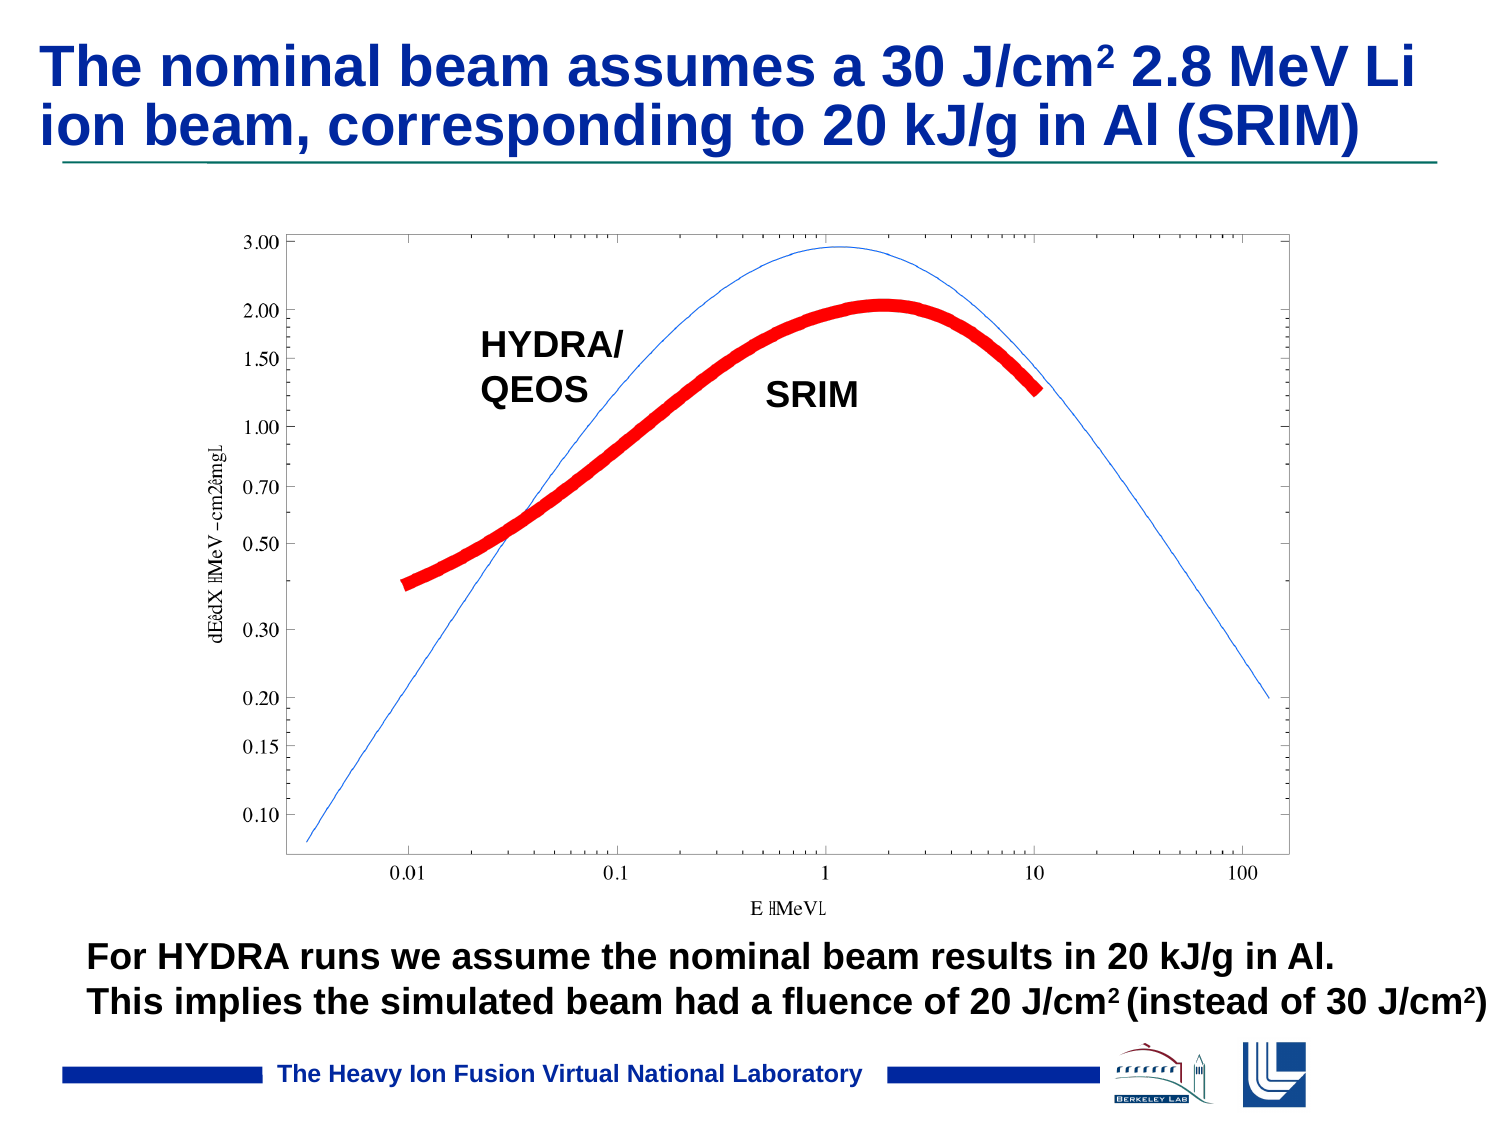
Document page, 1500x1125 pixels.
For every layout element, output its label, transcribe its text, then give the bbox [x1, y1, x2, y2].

title The nominal beam assumes a 30 J/cm2 2.8 MeV Li ion beam, corresponding to 20 kJ/g in Al (SRIM) [24, 36, 1463, 159]
picture [202, 204, 1298, 920]
picture [1114, 1042, 1215, 1105]
text_box For HYDRA runs we assume the nominal beam results in 20 kJ/g in Al. This implies the simulated beam had a fluence of 20 J/cm2 (instead of 30 J/cm2) [71, 924, 1500, 1030]
picture [1237, 1037, 1311, 1113]
